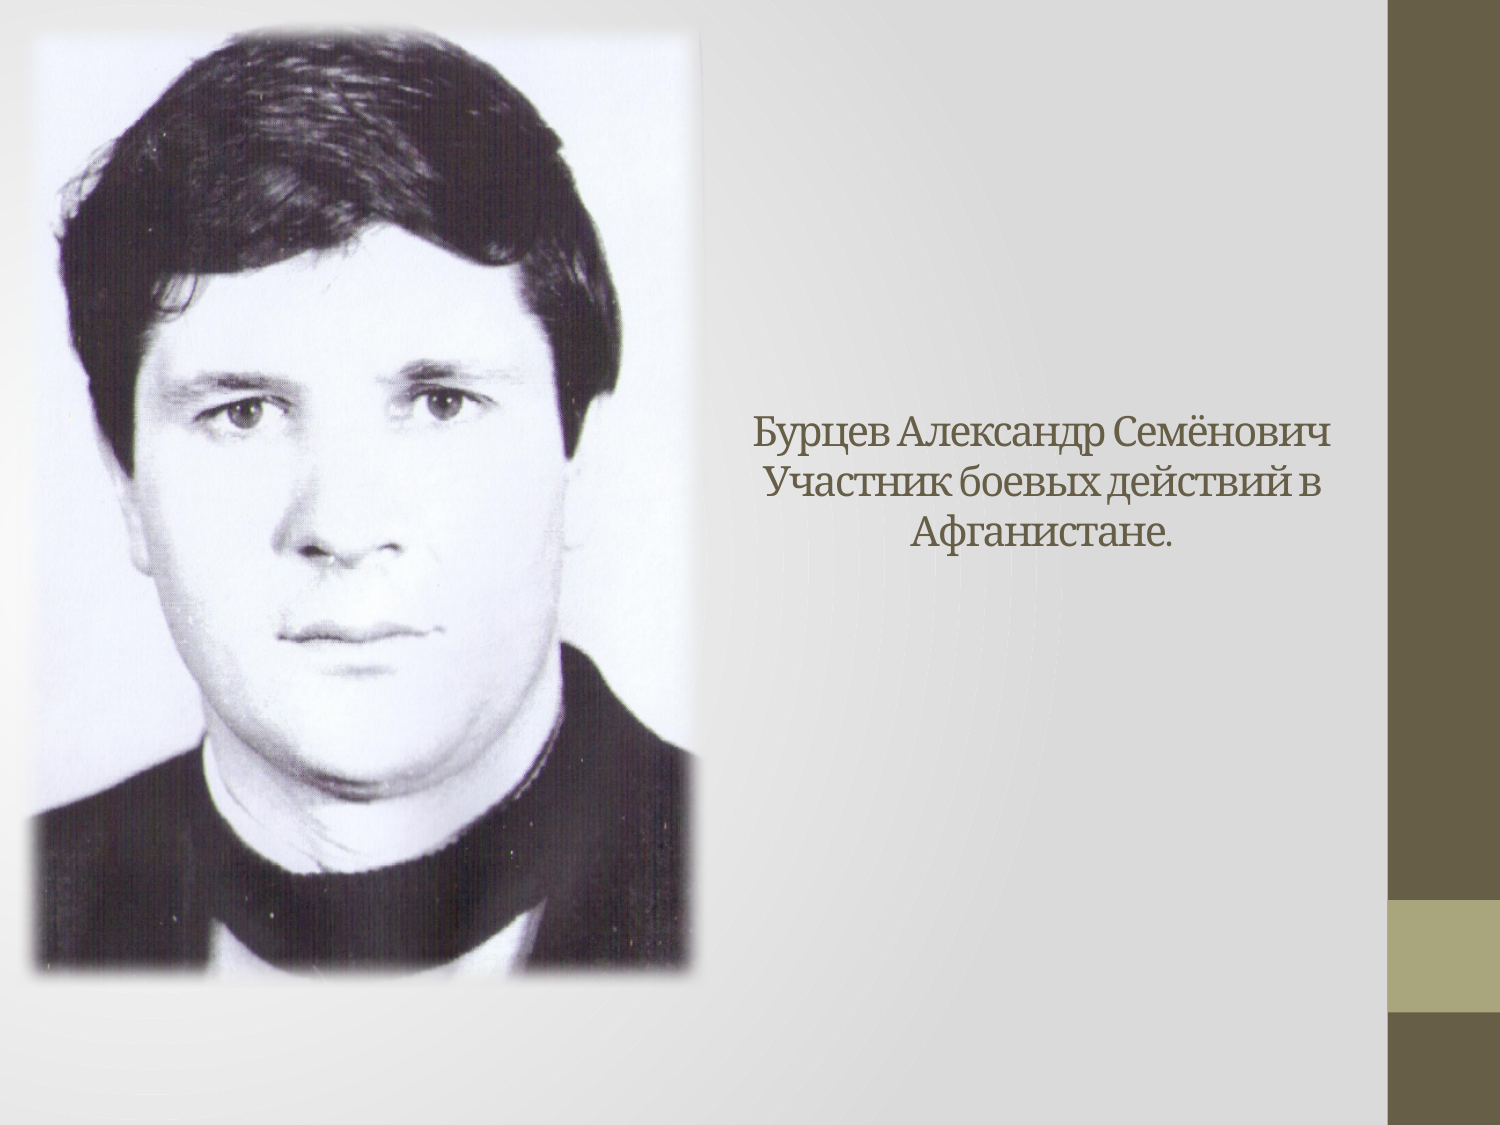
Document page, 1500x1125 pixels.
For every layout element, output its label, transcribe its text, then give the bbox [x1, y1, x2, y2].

title Бурцев Александр Семёнович Участник боевых действий в Афганистане. [719, 45, 1376, 965]
picture [17, 17, 709, 989]
